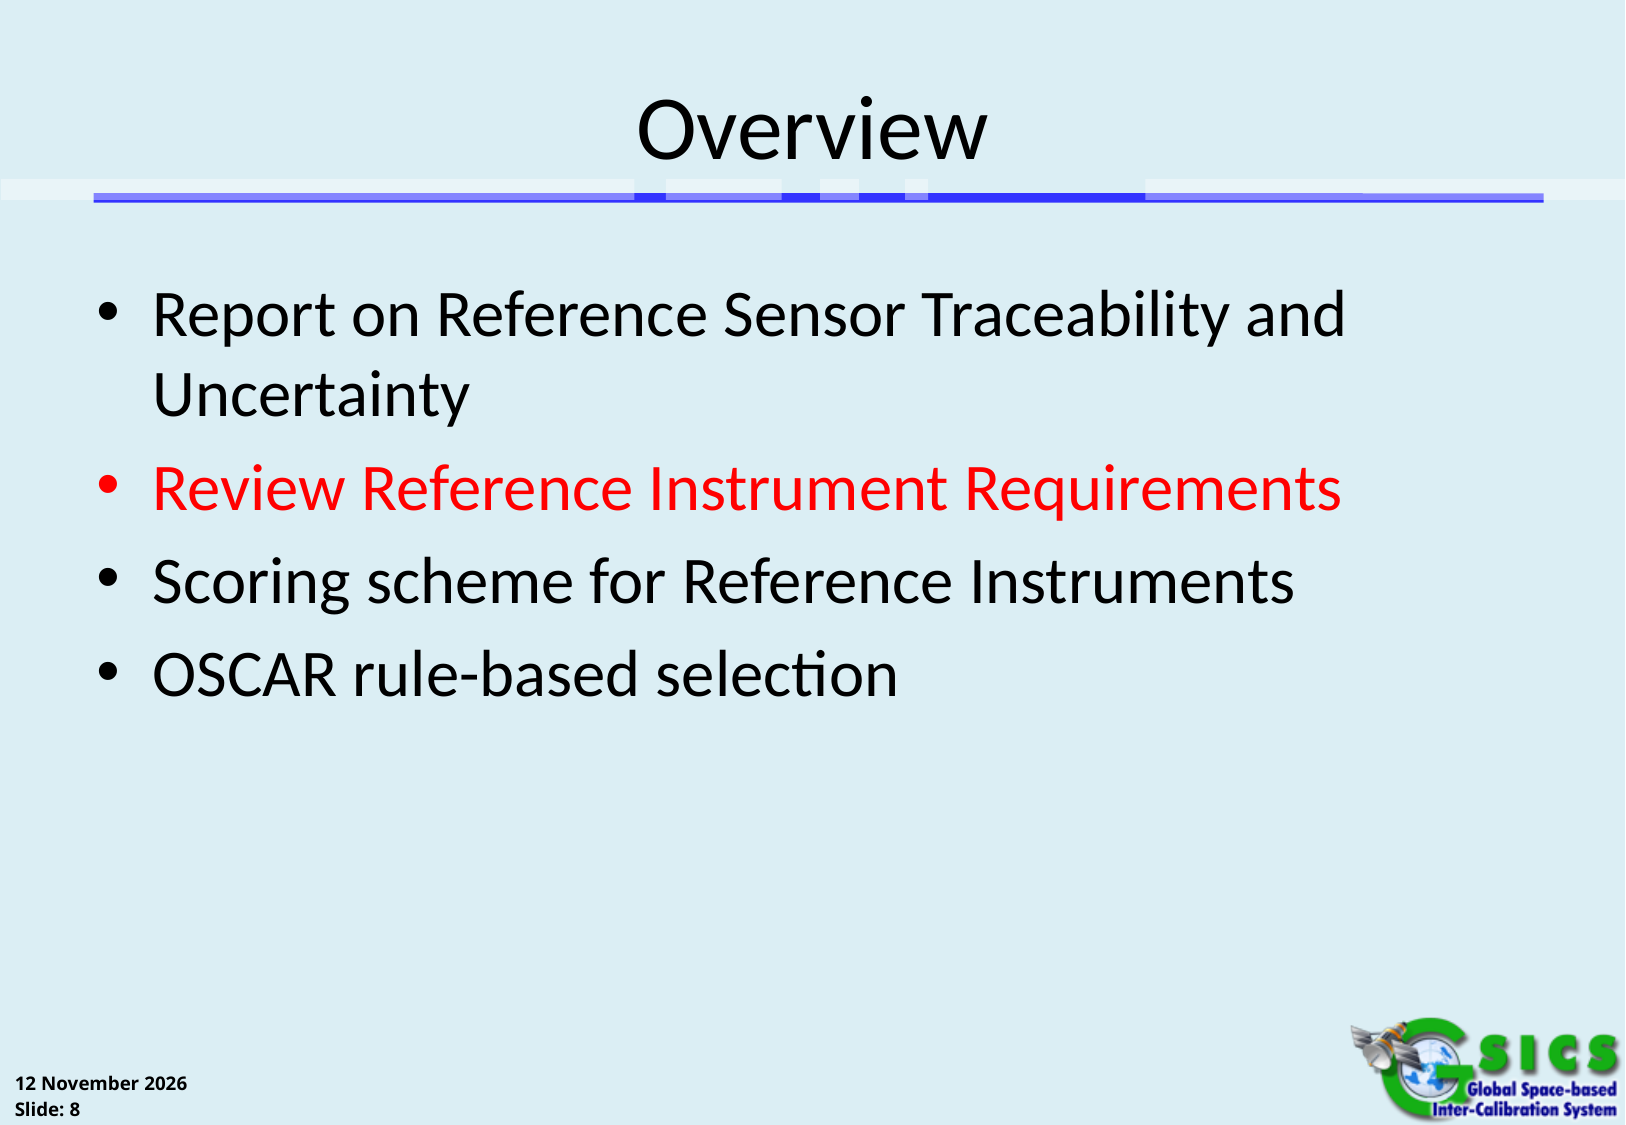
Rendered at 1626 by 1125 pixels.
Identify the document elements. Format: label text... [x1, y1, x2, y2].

title Overview [80, 44, 1544, 202]
picture [1343, 1010, 1625, 1125]
list Report on Reference Sensor Traceability and Uncertainty Review Reference Instrument Requirements Scoring scheme for Reference Instruments OSCAR rule-based selection [80, 262, 1544, 1006]
